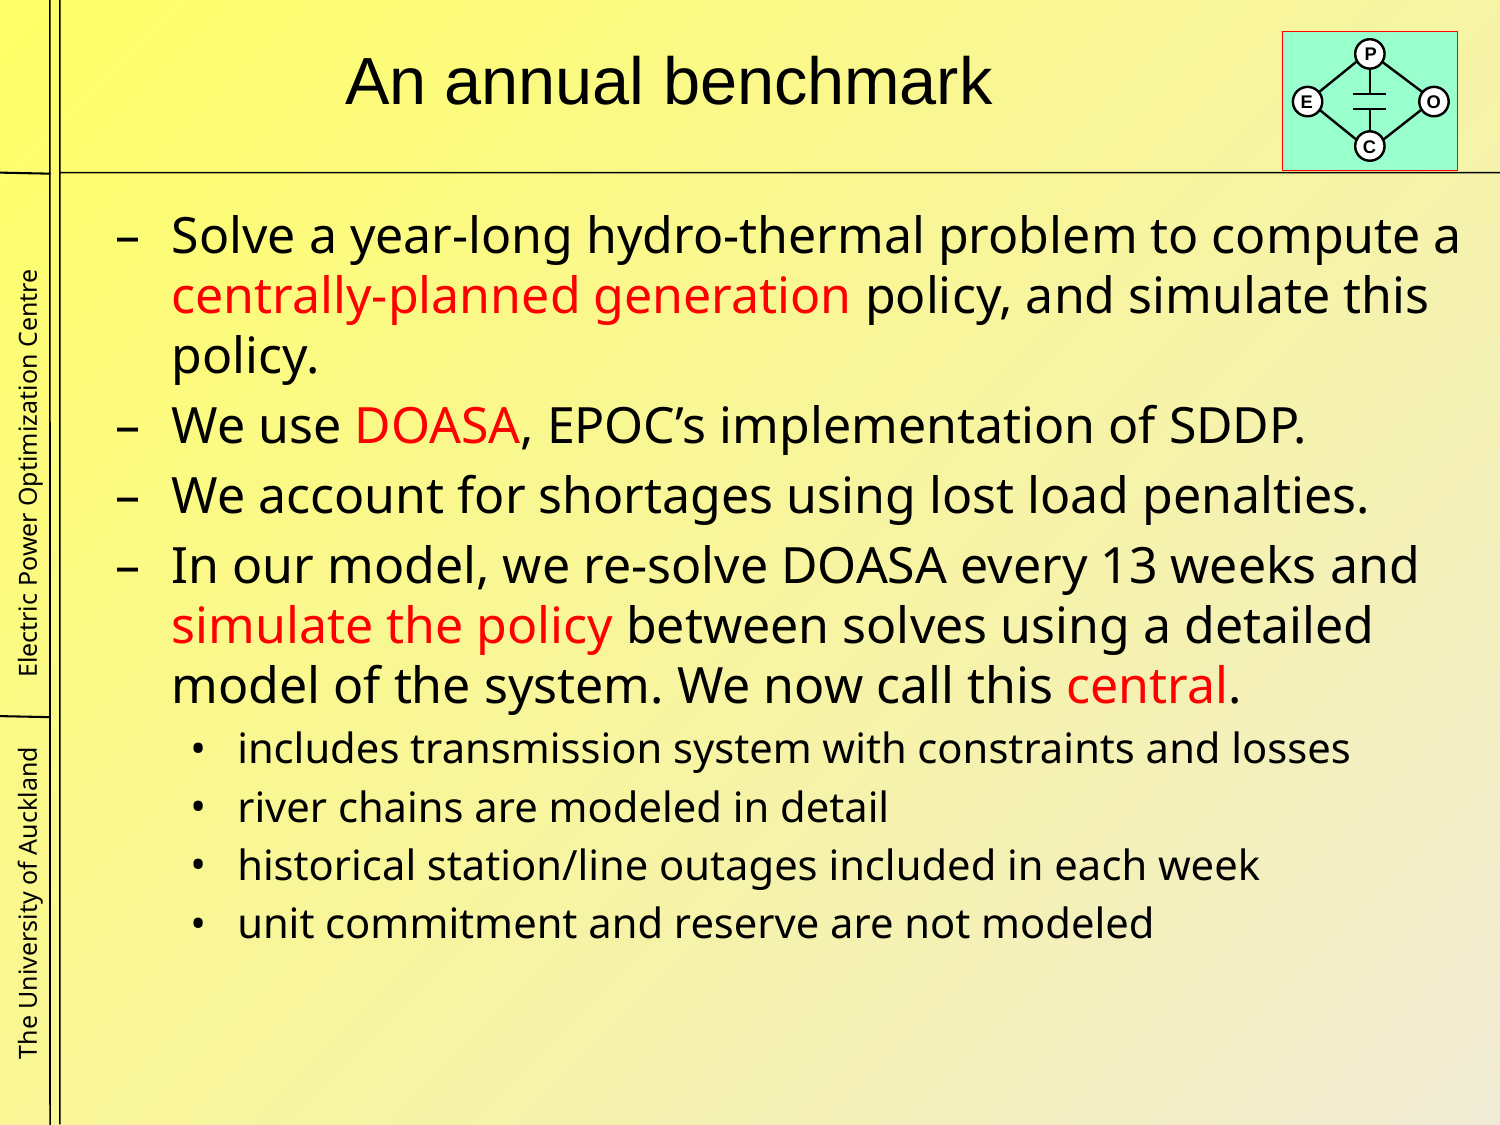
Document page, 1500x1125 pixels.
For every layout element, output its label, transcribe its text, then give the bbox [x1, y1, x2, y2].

text_box The University of Auckland [4, 717, 56, 1090]
text_box An annual benchmark [0, 45, 1344, 233]
list Solve a year-long hydro-thermal problem to compute a centrally-planned generation policy, and simulate this policy. We use DOASA, EPOC’s implementation of SDDP. We account for shortages using lost load penalties. In our model, we re-solve DOASA every 13 weeks and simulate the policy between solves using a detailed model of the system. We now call this central. includes transmission system with constraints and losses river chains are modeled in detail historical station/line outages included in each week unit commitment and reserve are not modeled [100, 196, 1488, 929]
picture [1281, 30, 1459, 172]
text_box Electric Power Optimization Centre [4, 148, 59, 693]
